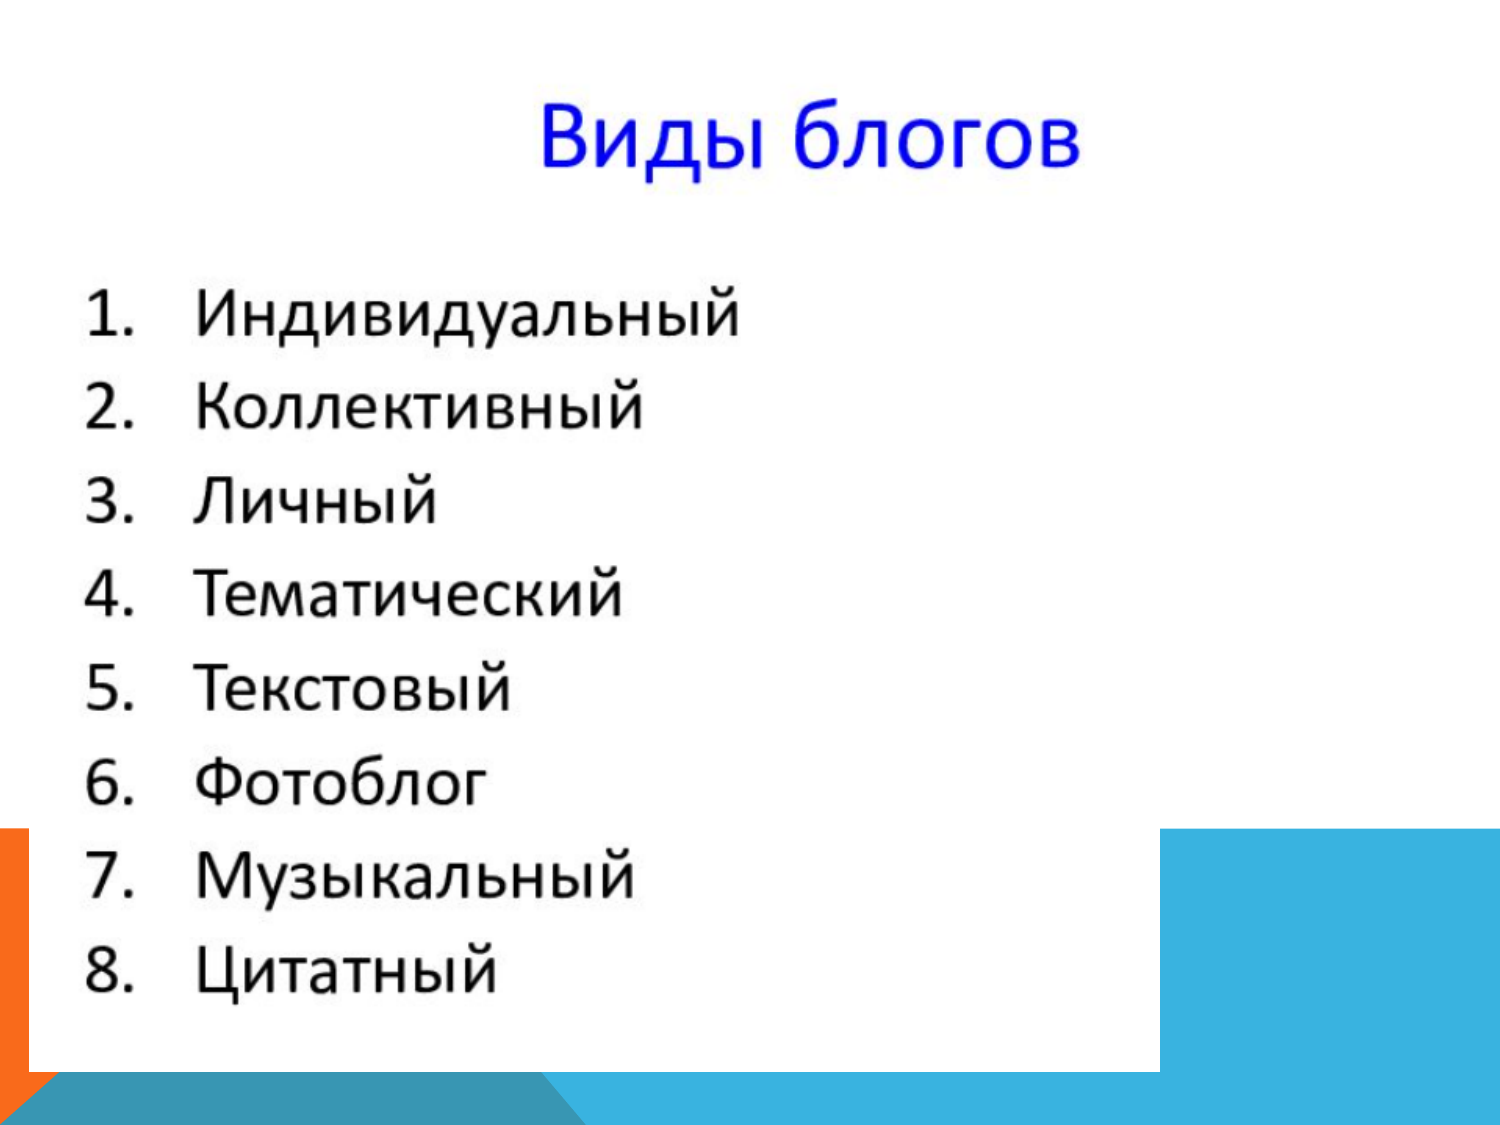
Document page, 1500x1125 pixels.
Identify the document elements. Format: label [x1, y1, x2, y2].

picture [29, 52, 1160, 1073]
